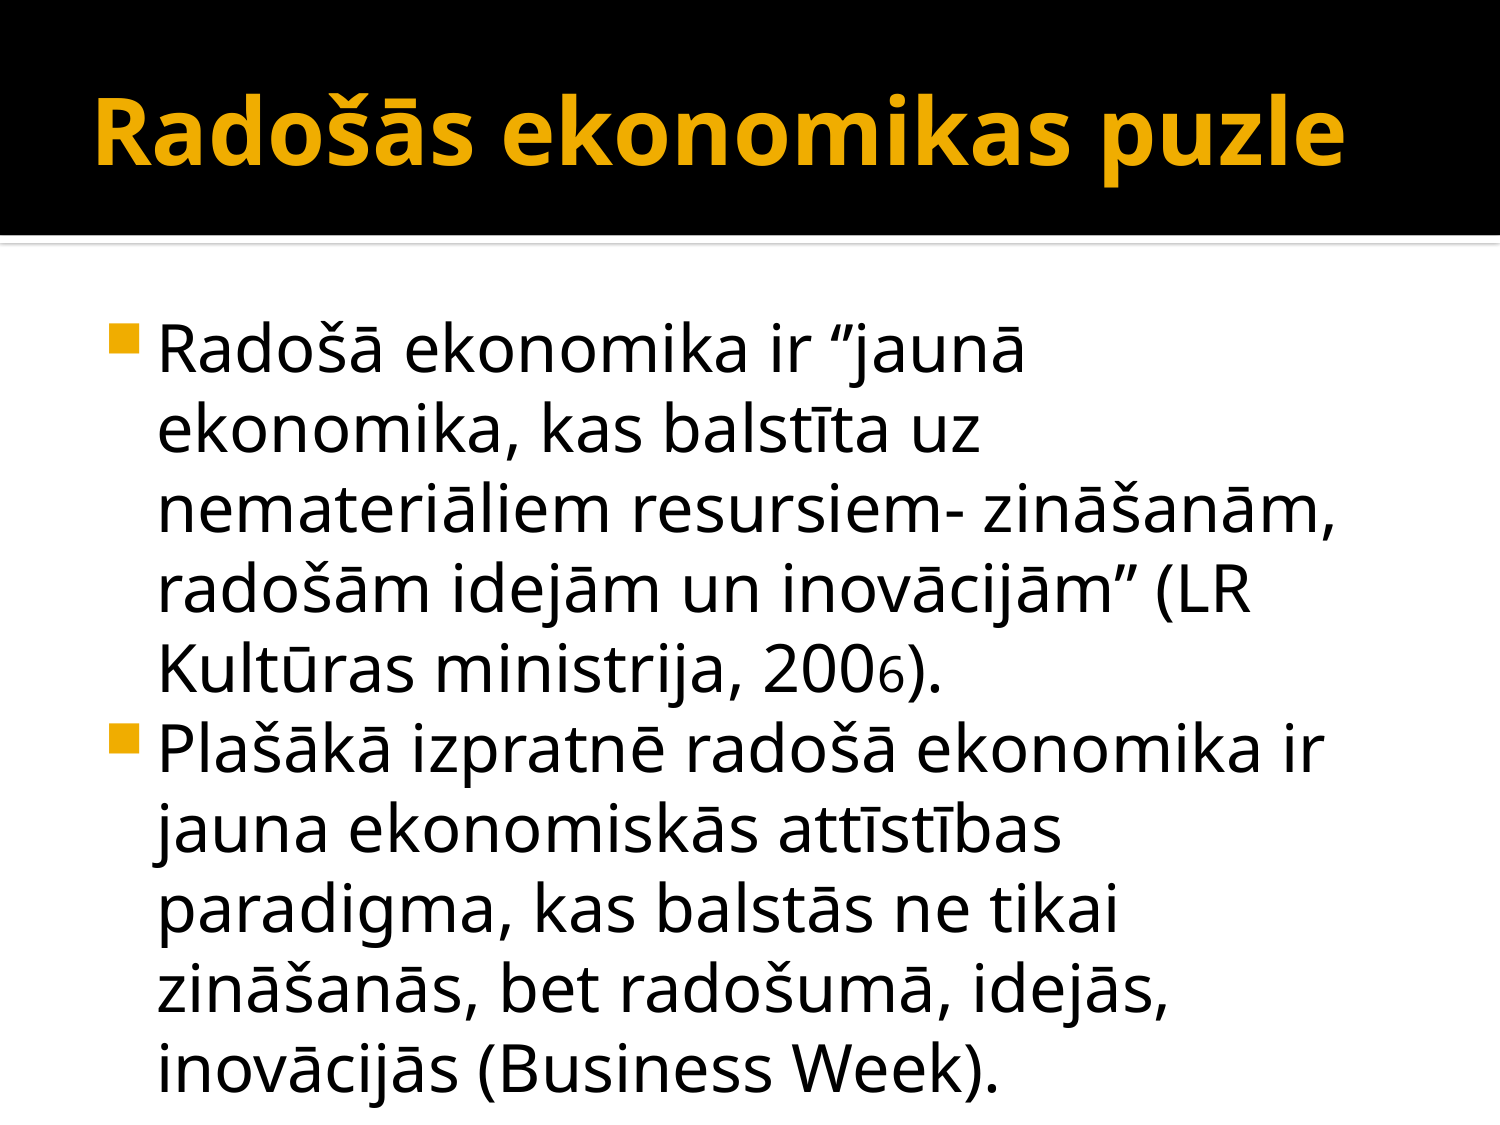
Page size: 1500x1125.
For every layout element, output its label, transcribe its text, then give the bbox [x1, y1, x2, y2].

title Radošās ekonomikas puzle [75, 25, 1425, 231]
list Radošā ekonomika ir ‘’jaunā ekonomika, kas balstīta uz nemateriāliem resursiem- zināšanām, radošām idejām un inovācijām’’ (LR Kultūras ministrija, 2006). Plašākā izpratnē radošā ekonomika ir jauna ekonomiskās attīstības paradigma, kas balstās ne tikai zināšanās, bet radošumā, idejās, inovācijās (Business Week). [75, 291, 1425, 1050]
